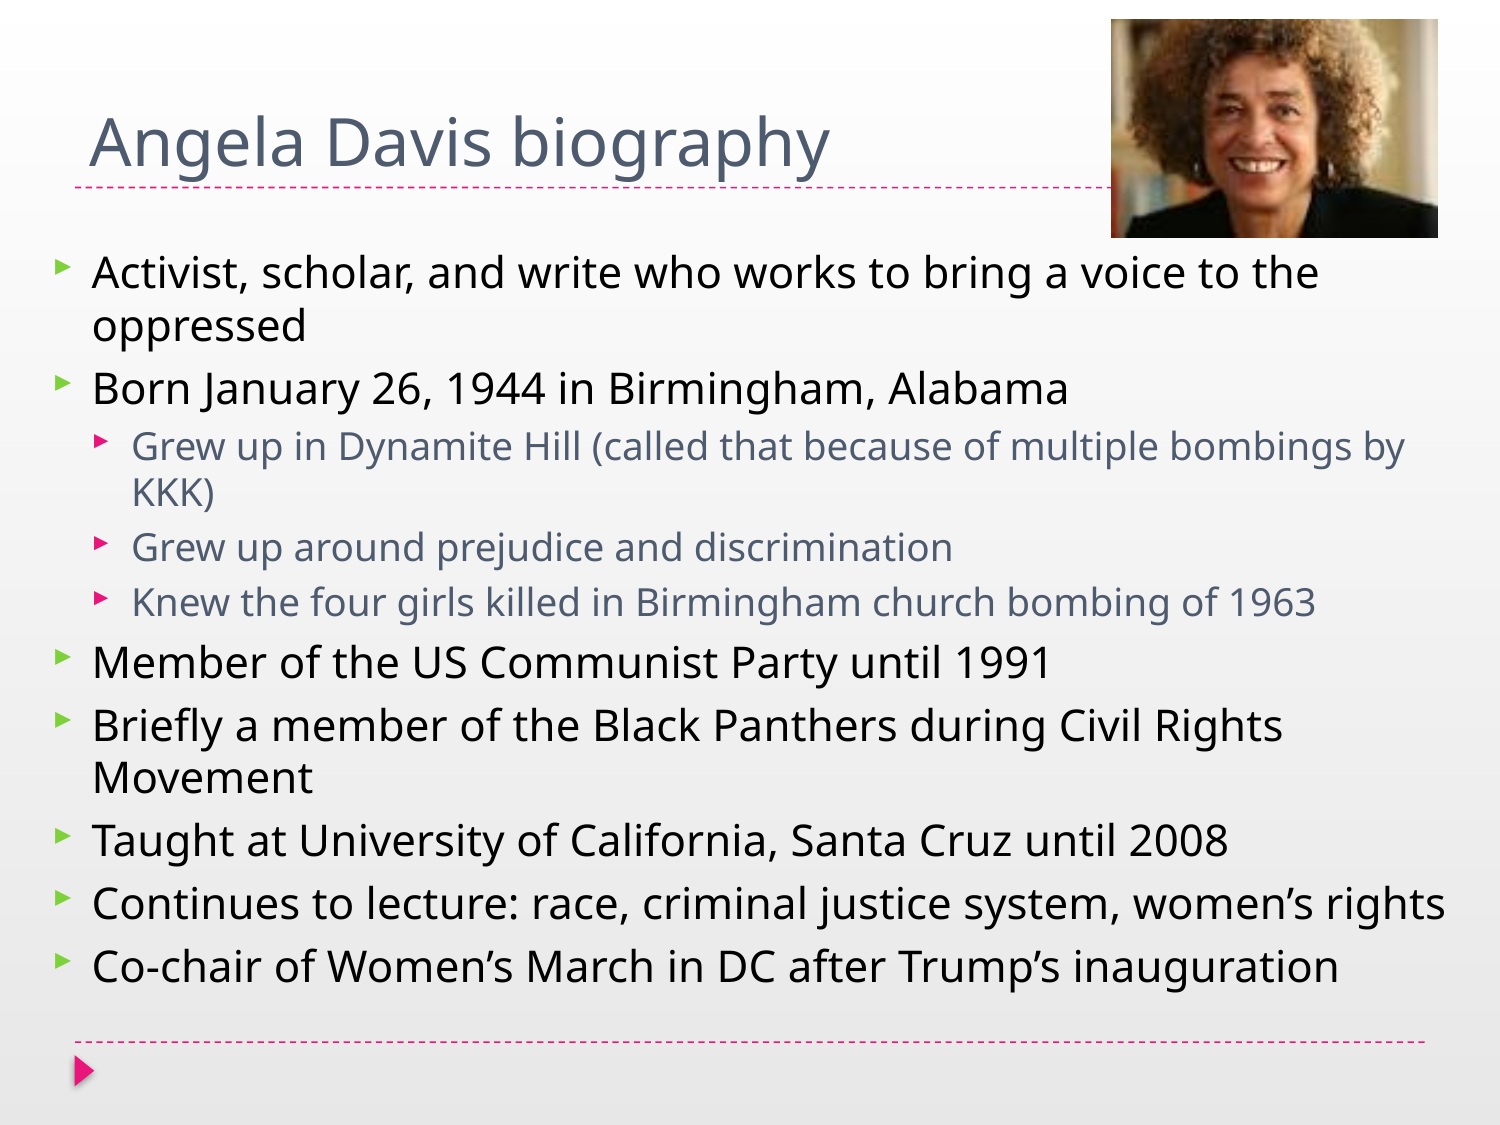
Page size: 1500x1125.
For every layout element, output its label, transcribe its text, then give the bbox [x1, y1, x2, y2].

list Activist, scholar, and write who works to bring a voice to the oppressed Born January 26, 1944 in Birmingham, Alabama Grew up in Dynamite Hill (called that because of multiple bombings by KKK) Grew up around prejudice and discrimination Knew the four girls killed in Birmingham church bombing of 1963 Member of the US Communist Party until 1991 Briefly a member of the Black Panthers during Civil Rights Movement Taught at University of California, Santa Cruz until 2008 Continues to lecture: race, criminal justice system, women’s rights Co-chair of Women’s March in DC after Trump’s inauguration [37, 237, 1475, 1050]
picture [1110, 19, 1438, 238]
title Angela Davis biography [75, 24, 1107, 188]
